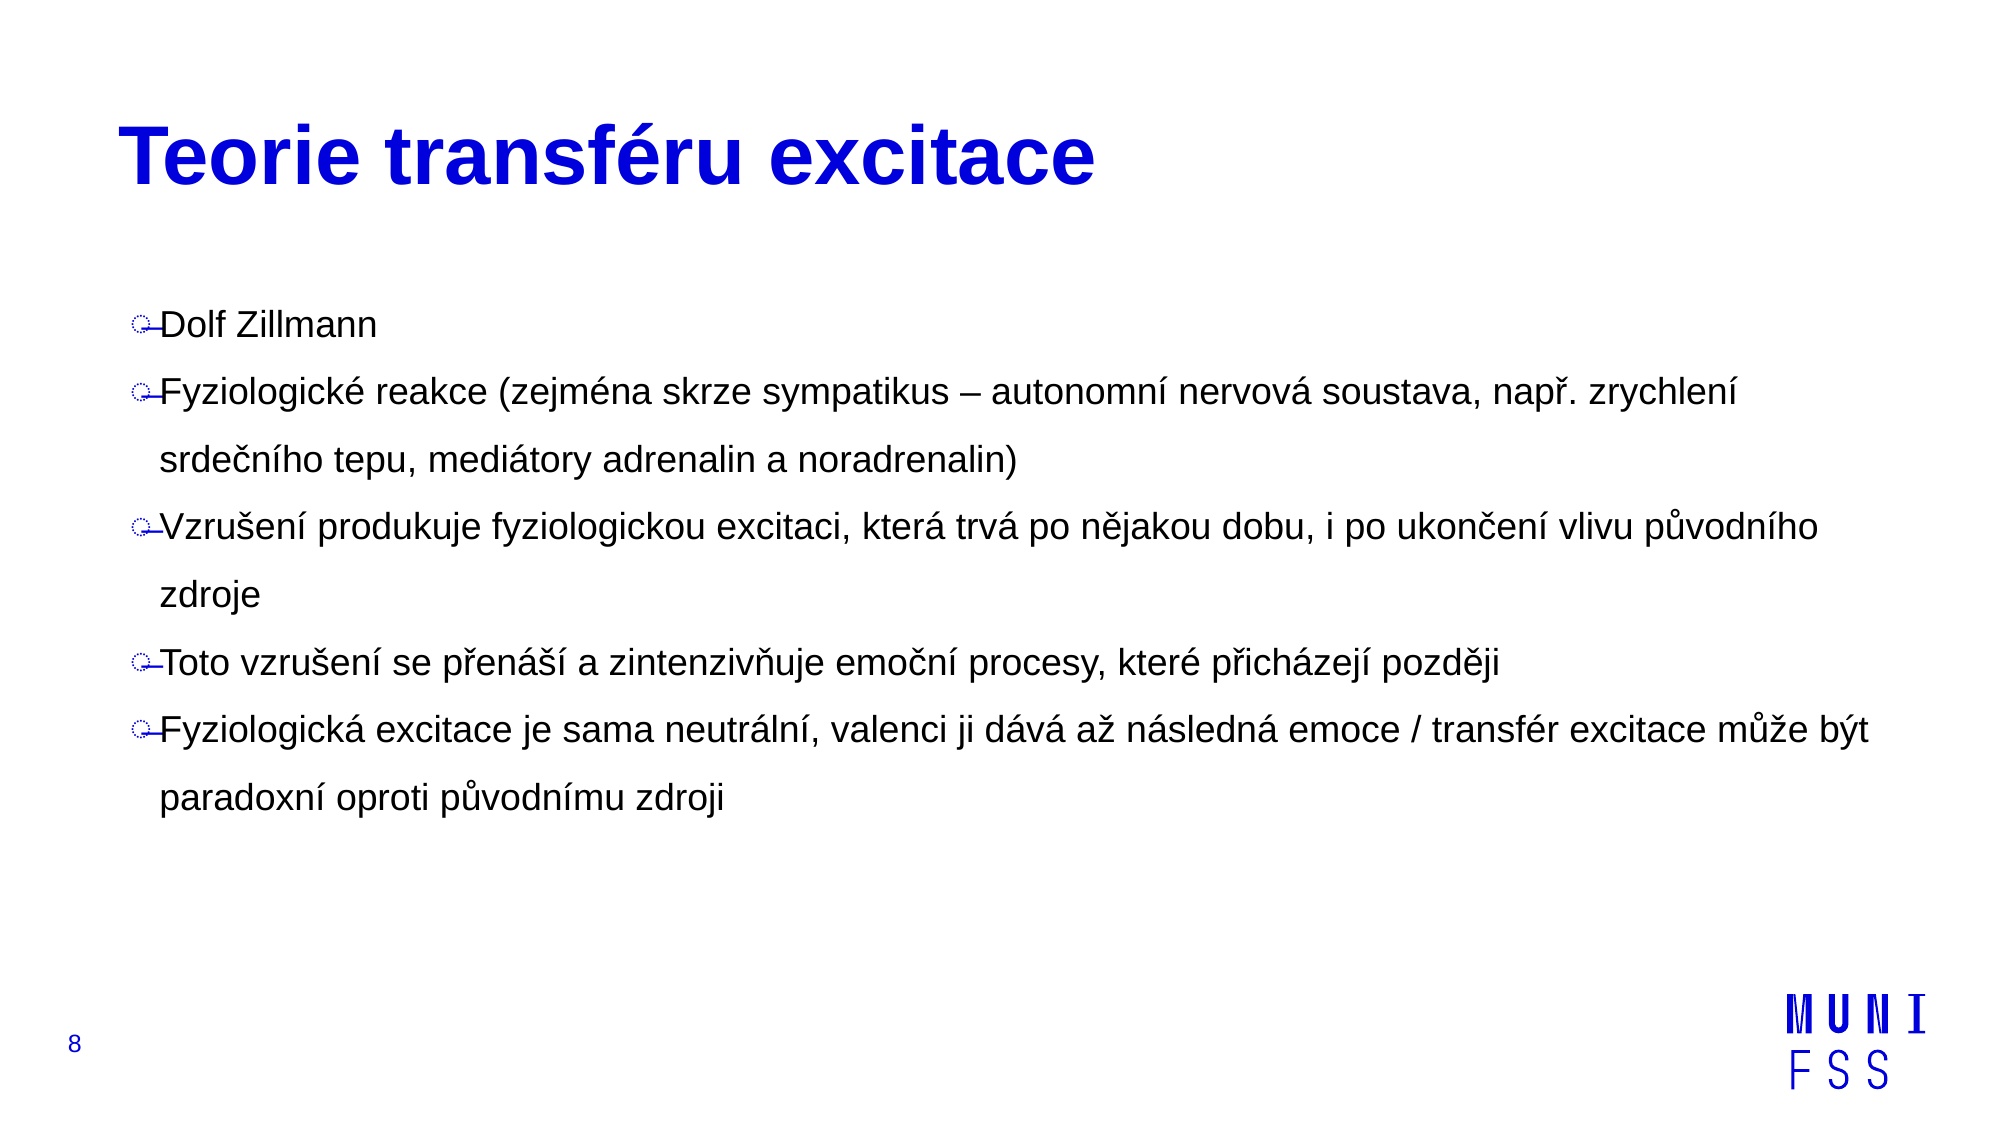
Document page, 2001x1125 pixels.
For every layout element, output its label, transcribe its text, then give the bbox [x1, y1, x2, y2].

list Dolf Zillmann Fyziologické reakce (zejména skrze sympatikus – autonomní nervová soustava, např. zrychlení srdečního tepu, mediátory adrenalin a noradrenalin) Vzrušení produkuje fyziologickou excitaci, která trvá po nějakou dobu, i po ukončení vlivu původního zdroje Toto vzrušení se přenáší a zintenzivňuje emoční procesy, které přicházejí později Fyziologická excitace je sama neutrální, valenci ji dává až následná emoce / transfér excitace může být paradoxní oproti původnímu zdroji [118, 277, 1883, 957]
title Teorie transféru excitace [118, 118, 1883, 193]
slide_number 8 [67, 1021, 110, 1063]
